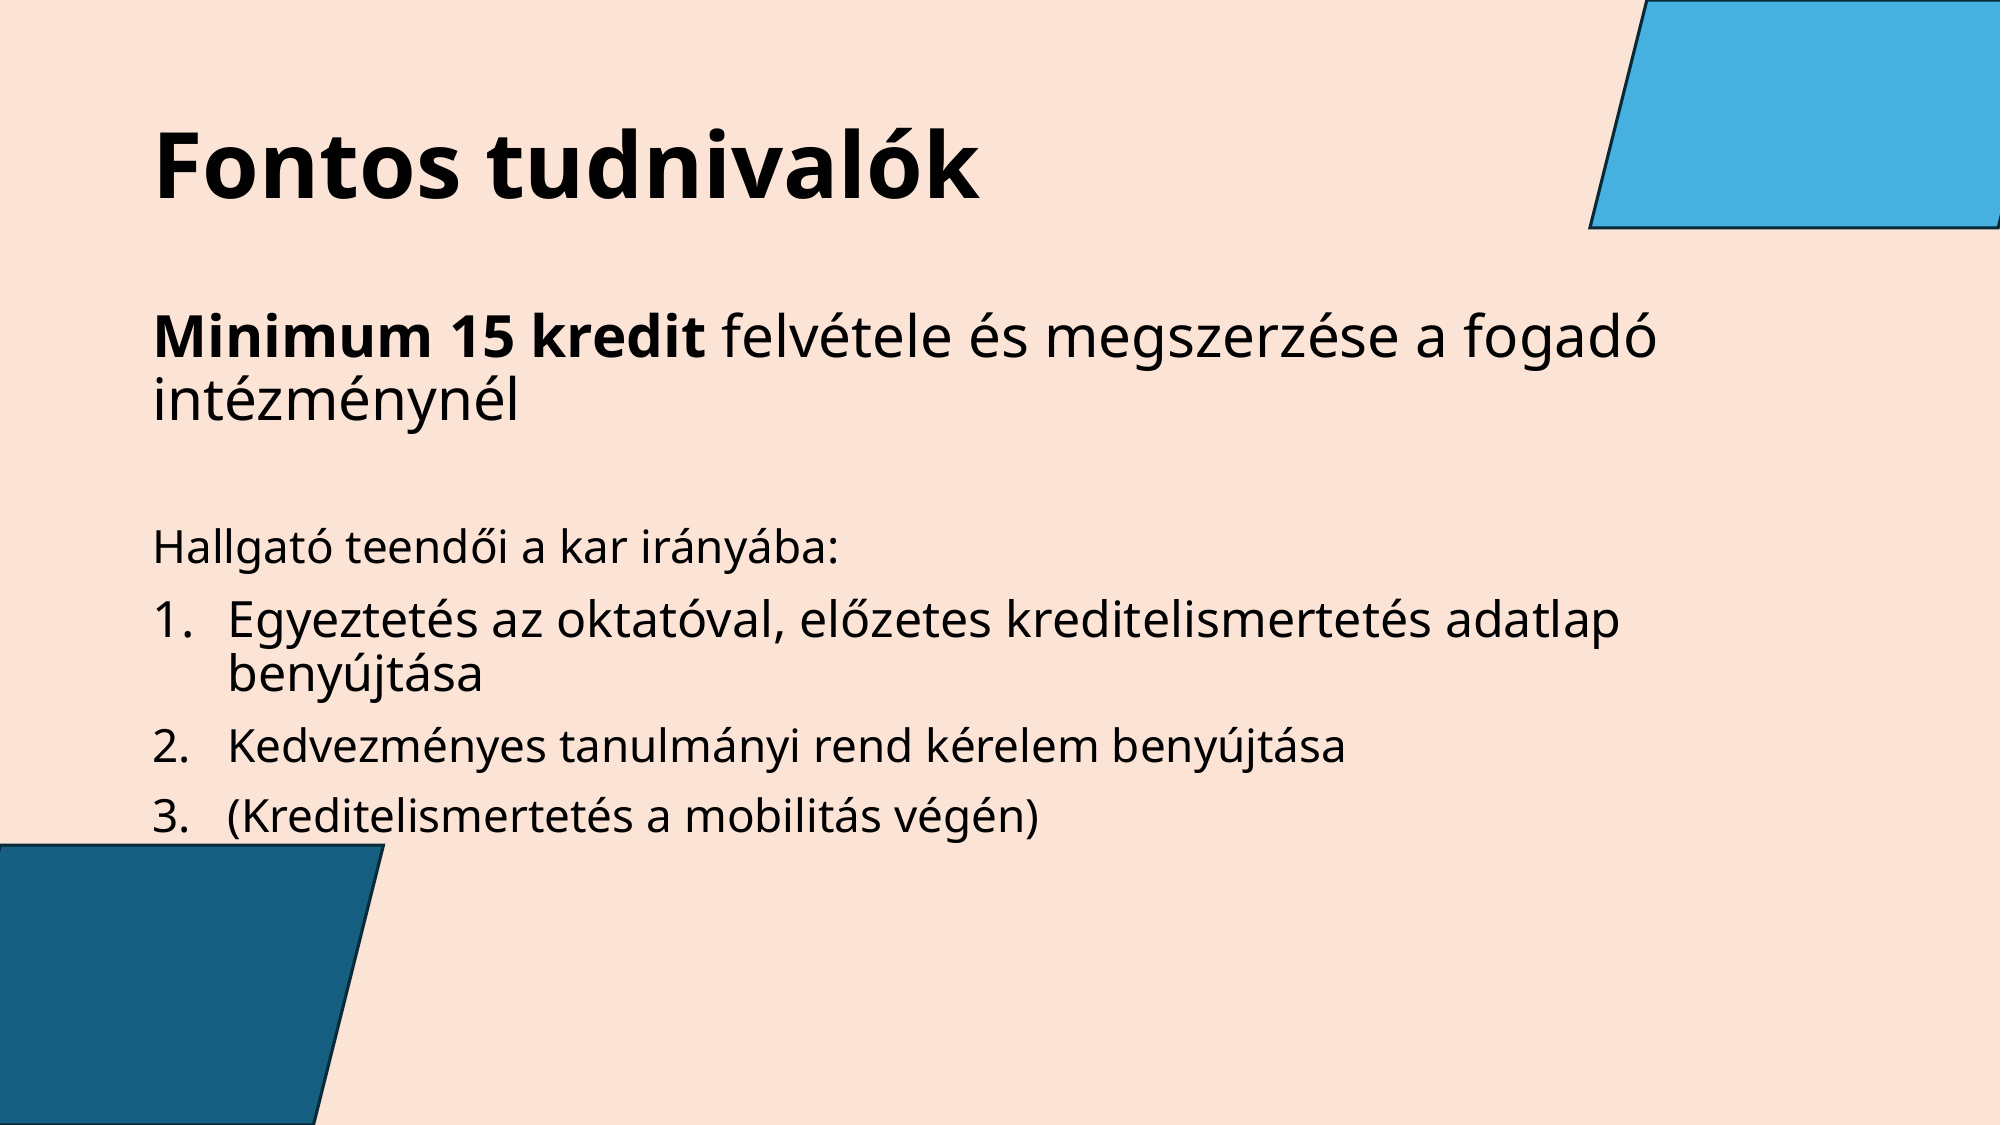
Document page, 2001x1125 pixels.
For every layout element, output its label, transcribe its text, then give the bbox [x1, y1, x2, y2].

list Minimum 15 kredit felvétele és megszerzése a fogadó intézménynél Hallgató teendői a kar irányába: Egyeztetés az oktatóval, előzetes kreditelismertetés adatlap benyújtása Kedvezményes tanulmányi rend kérelem benyújtása (Kreditelismertetés a mobilitás végén) [137, 299, 1863, 1014]
title Fontos tudnivalók [137, 59, 1863, 278]
text_box [0, 843, 386, 1125]
text_box [1587, 0, 2000, 230]
